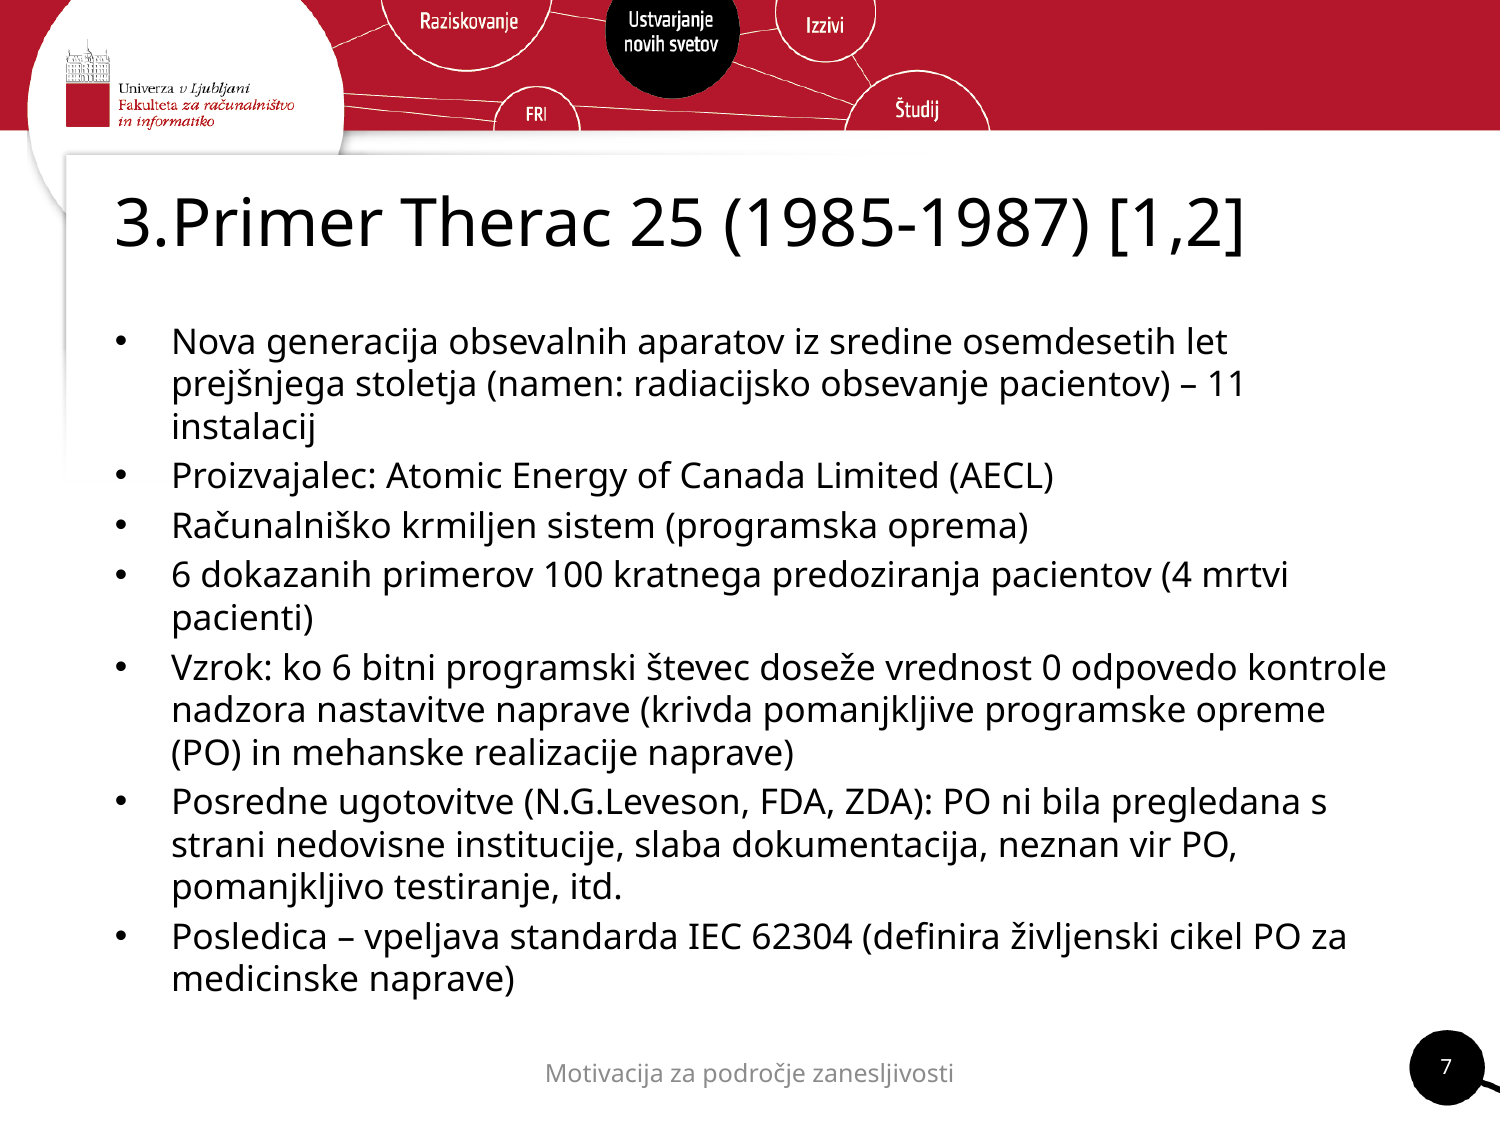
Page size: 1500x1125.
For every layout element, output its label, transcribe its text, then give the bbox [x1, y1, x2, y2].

title 3.Primer Therac 25 (1985-1987) [1,2] [99, 154, 1405, 286]
footer Motivacija za področje zanesljivosti [512, 1042, 988, 1103]
picture [0, 0, 1500, 1125]
list Nova generacija obsevalnih aparatov iz sredine osemdesetih let prejšnjega stoletja (namen: radiacijsko obsevanje pacientov) – 11 instalacij Proizvajalec: Atomic Energy of Canada Limited (AECL) Računalniško krmiljen sistem (programska oprema) 6 dokazanih primerov 100 kratnega predoziranja pacientov (4 mrtvi pacienti) Vzrok: ko 6 bitni programski števec doseže vrednost 0 odpovedo kontrole nadzora nastavitve naprave (krivda pomanjkljive programske opreme (PO) in mehanske realizacije naprave) Posredne ugotovitve (N.G.Leveson, FDA, ZDA): PO ni bila pregledana s strani nedovisne institucije, slaba dokumentacija, neznan vir PO, pomanjkljivo testiranje, itd. Posledica – vpeljava standarda IEC 62304 (definira življenski cikel PO za medicinske naprave) [99, 311, 1405, 1016]
slide_number 7 [1404, 1034, 1488, 1101]
